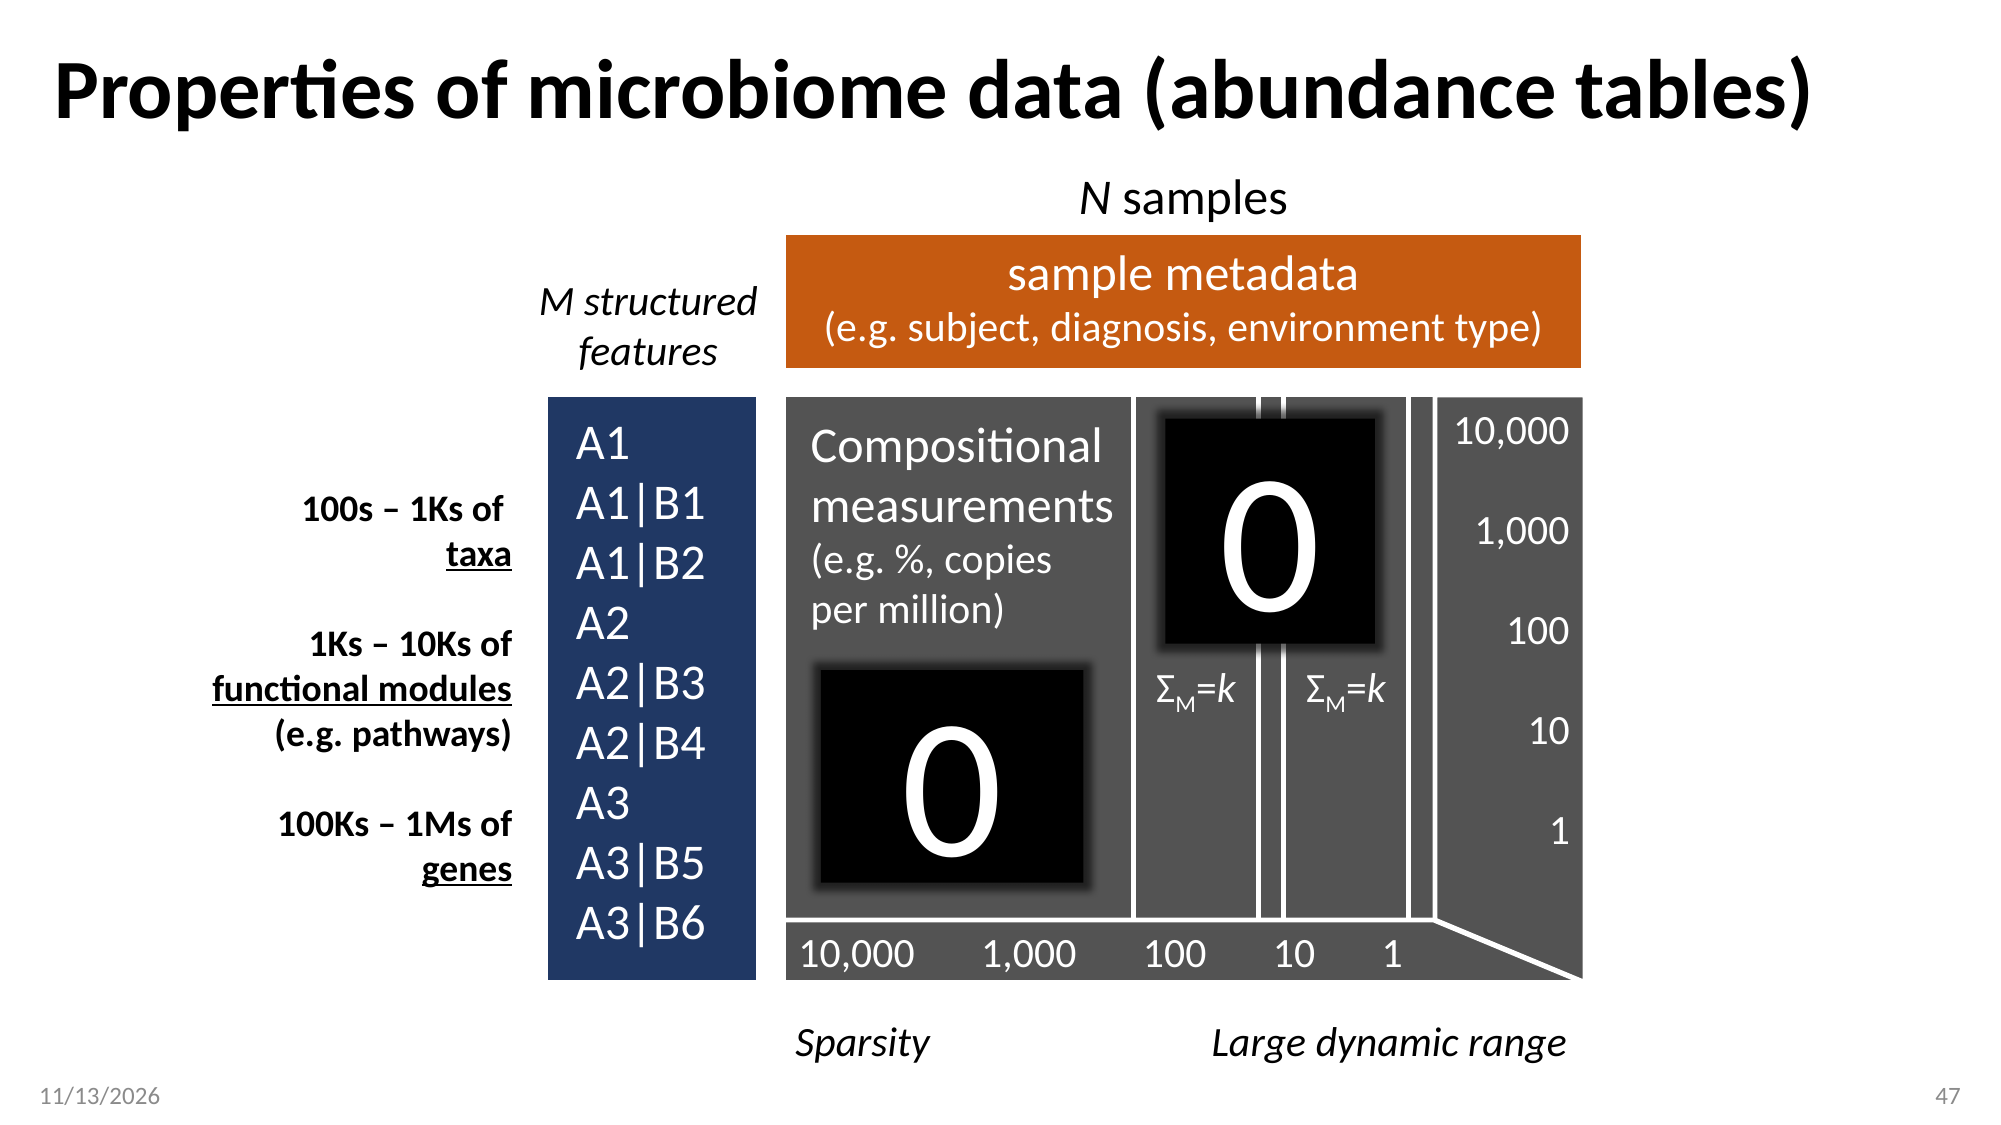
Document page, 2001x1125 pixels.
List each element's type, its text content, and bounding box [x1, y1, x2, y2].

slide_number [39, 1064, 490, 1125]
text_box 10,000 1,000 100 10 1 [1434, 394, 1585, 983]
text_box [1409, 394, 1434, 919]
text_box 0 [1165, 418, 1375, 644]
text_box 0 [820, 670, 1084, 883]
text_box Large dynamic range [1196, 1007, 1582, 1073]
text_box M structured features [523, 266, 773, 382]
text_box sample metadata (e.g. subject, diagnosis, environment type) [783, 232, 1584, 370]
text_box A1 A1|B1 A1|B2 A2 A2|B3 A2|B4 A3 A3|B5 A3|B6 [545, 395, 759, 983]
text_box [1259, 659, 1283, 919]
slide_number 47 [1510, 1064, 1961, 1125]
text_box [1259, 394, 1283, 404]
title Properties of microbiome data (abundance tables) [39, 37, 1961, 145]
text_box 10,000 1,000 100 10 1 [783, 919, 1584, 983]
text_box ΣM=k [1283, 394, 1409, 919]
text_box Sparsity [780, 1007, 946, 1073]
text_box 100s – 1Ks of taxa 1Ks – 10Ks of functional modules (e.g. pathways) 100Ks – 1Ms of genes [197, 476, 528, 897]
text_box N samples [1063, 157, 1303, 232]
text_box [783, 394, 1133, 919]
text_box Compositional measurements (e.g. %, copies per million) [795, 404, 1134, 640]
text_box ΣM=k [1133, 394, 1259, 919]
